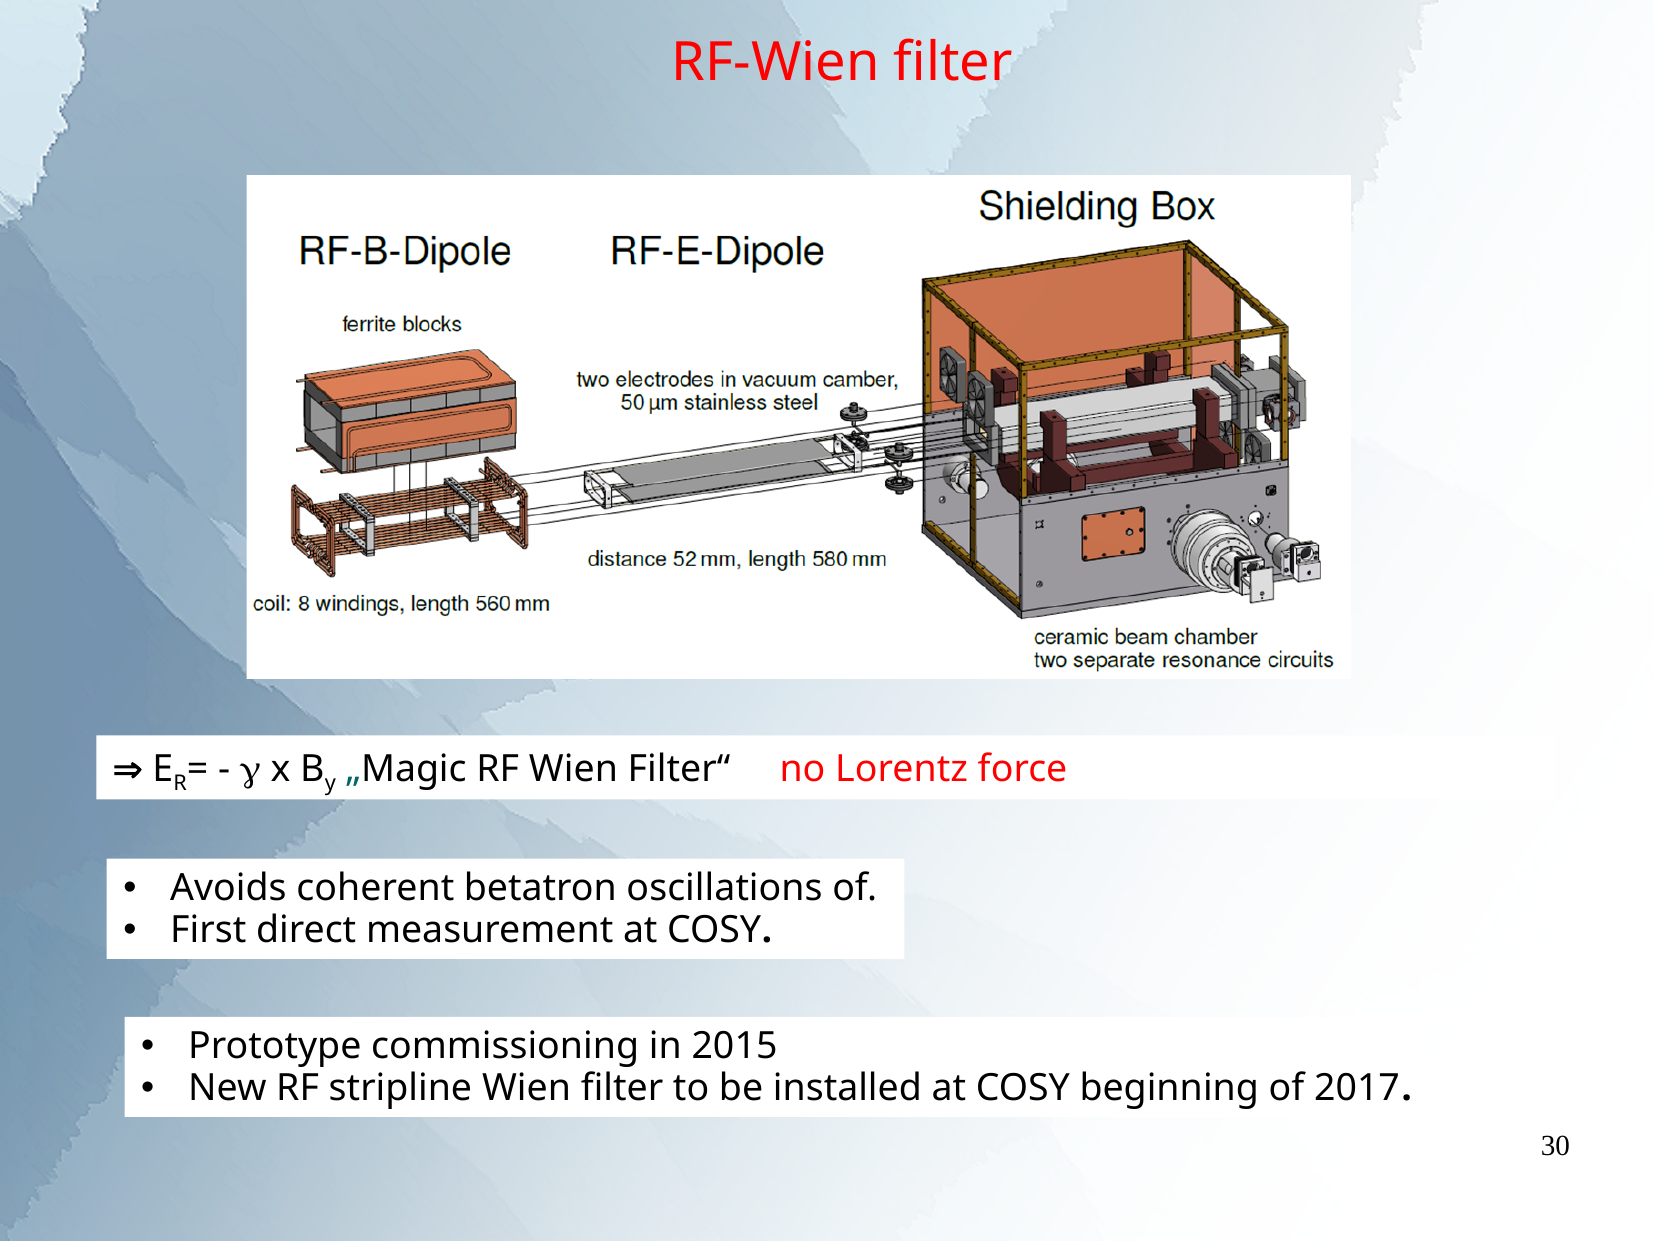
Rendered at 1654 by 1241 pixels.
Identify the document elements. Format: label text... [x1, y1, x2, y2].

text_box Prototype commissioning in 2015 New RF stripline Wien filter to be installed at COSY beginning of 2017. [124, 1016, 1429, 1117]
text_box  ER= - g x By „Magic RF Wien Filter“ no Lorentz force [96, 735, 1555, 800]
picture [0, 0, 1654, 1241]
text_box RF-Wien filter [655, 0, 1103, 125]
text_box Avoids coherent betatron oscillations of. First direct measurement at COSY. [106, 858, 905, 959]
slide_number 30 [1185, 1129, 1571, 1215]
